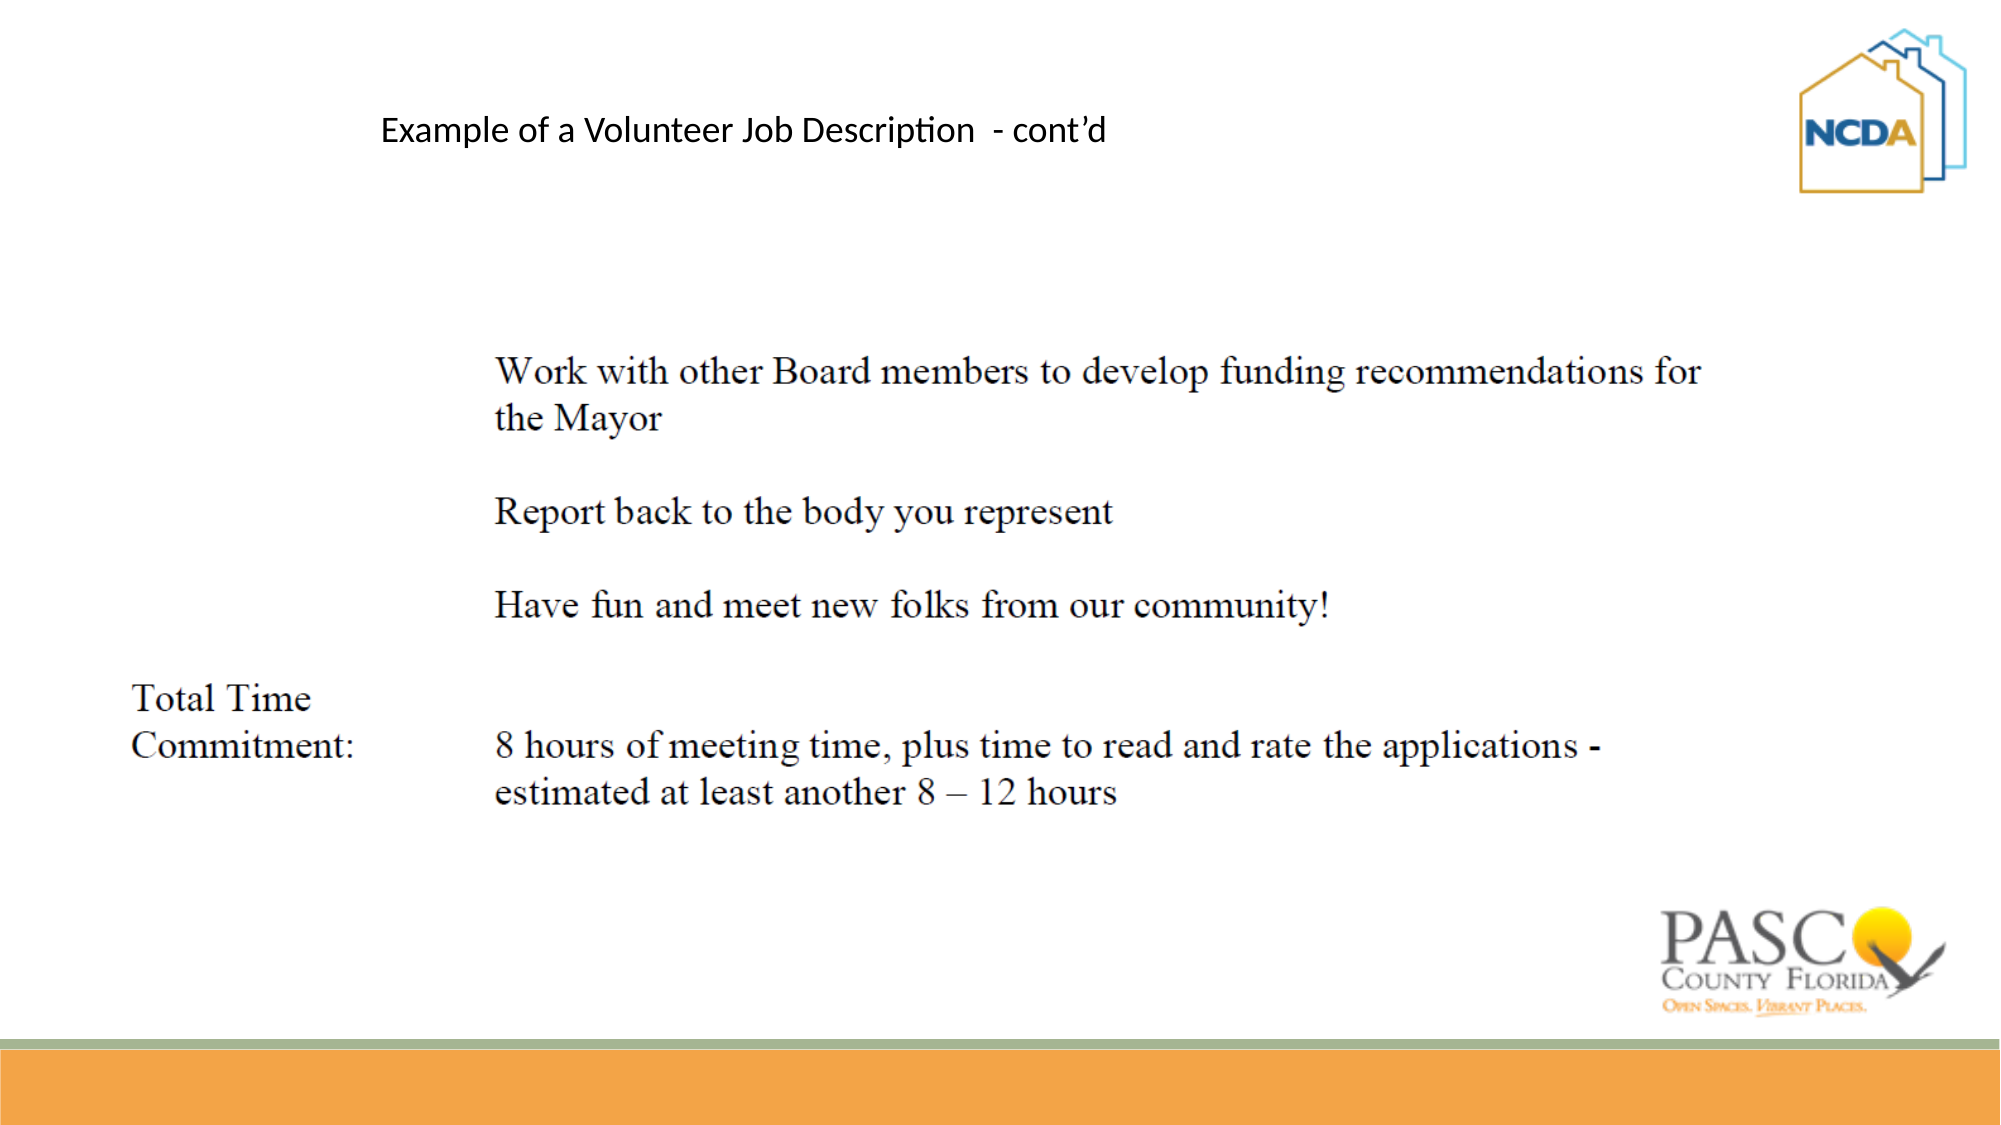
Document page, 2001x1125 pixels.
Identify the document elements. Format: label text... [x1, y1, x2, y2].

text_box Example of a Volunteer Job Description - cont’d [366, 97, 1494, 158]
picture [1747, 23, 2000, 217]
picture [1641, 887, 1968, 1039]
picture [44, 307, 1920, 855]
